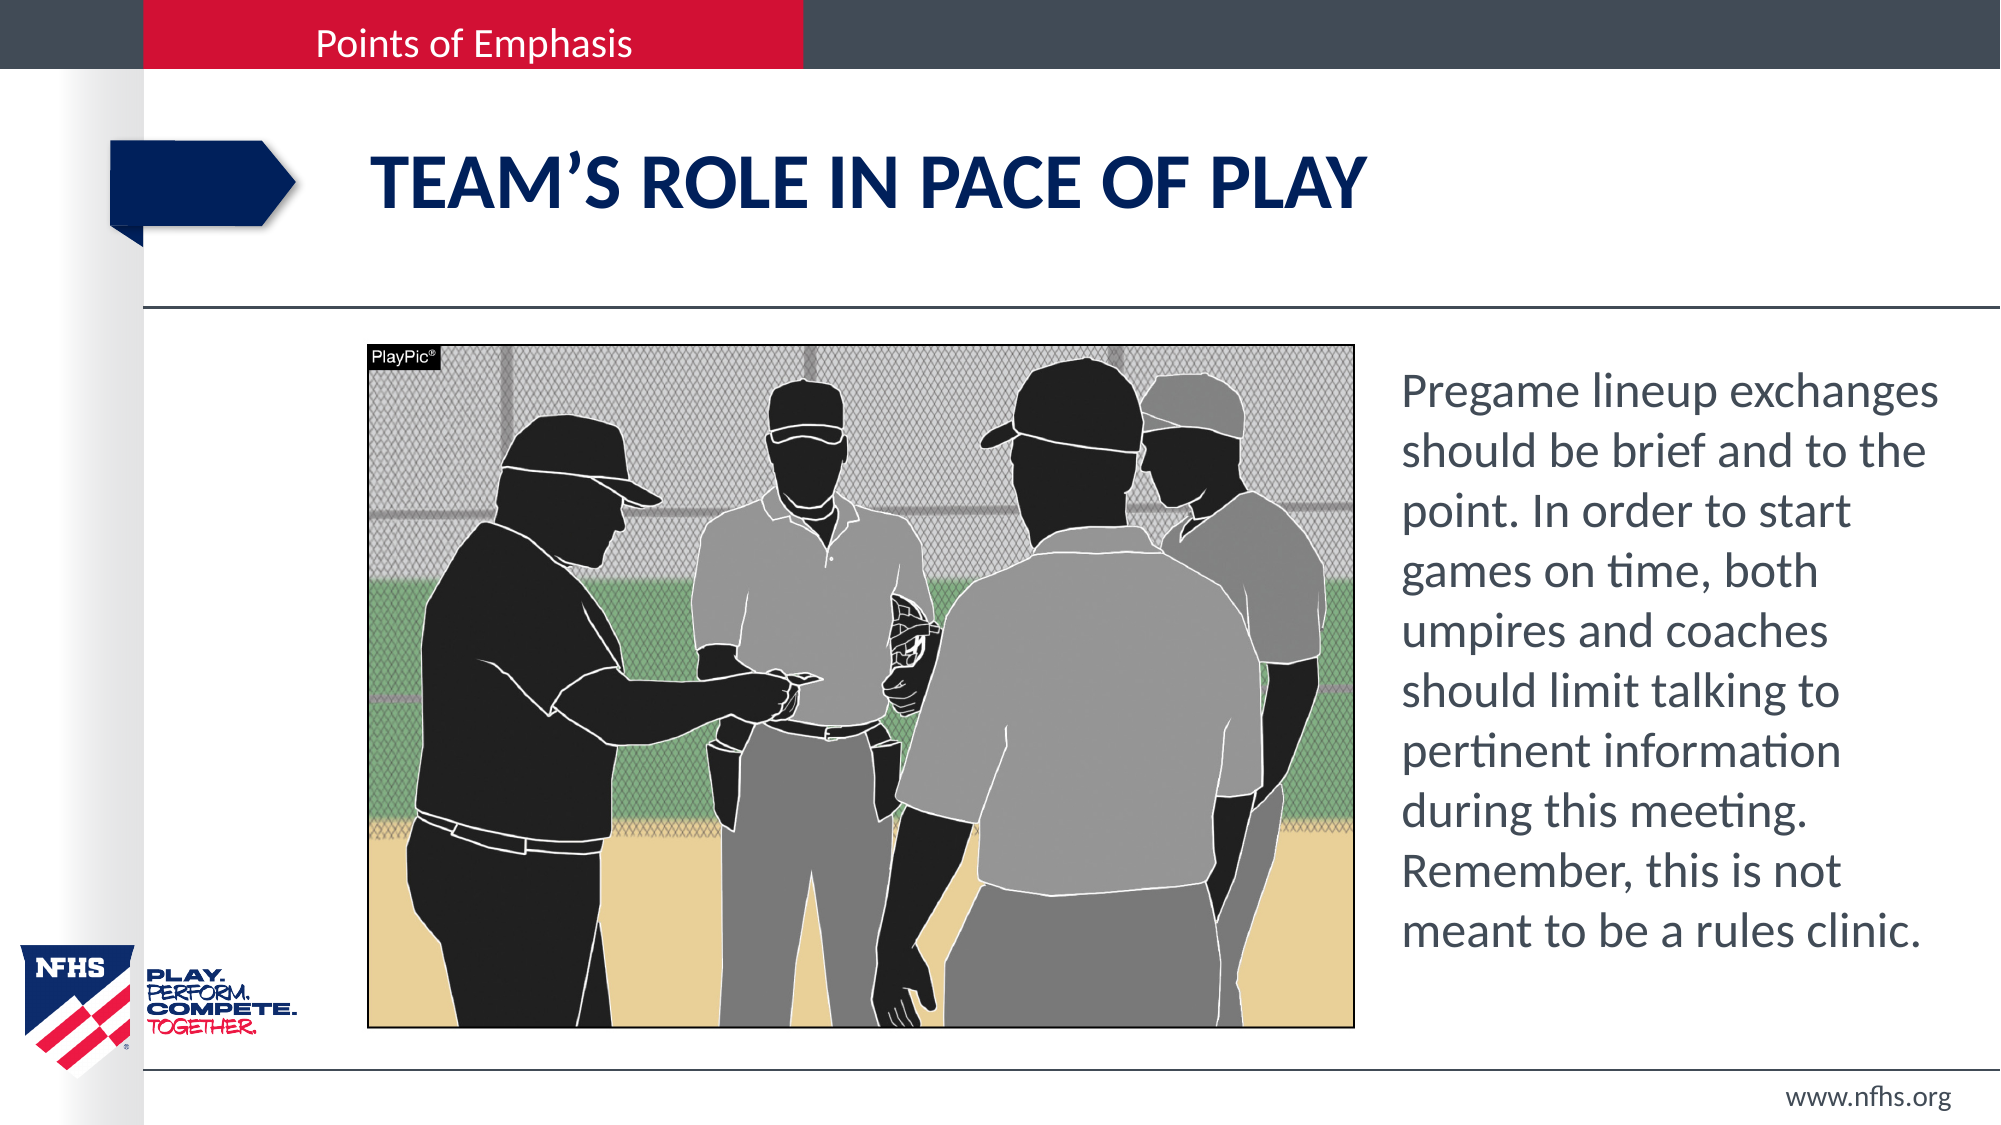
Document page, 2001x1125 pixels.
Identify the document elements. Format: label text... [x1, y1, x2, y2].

list Pregame lineup exchanges should be brief and to the point. In order to start games on time, both umpires and coaches should limit talking to pertinent information during this meeting. Remember, this is not meant to be a rules clinic. [1386, 349, 1964, 1005]
title Team’s role in pace of play [354, 85, 2000, 285]
picture [20, 945, 297, 1079]
picture [357, 334, 1366, 1039]
footer www.nfhs.org [1639, 1070, 1967, 1119]
